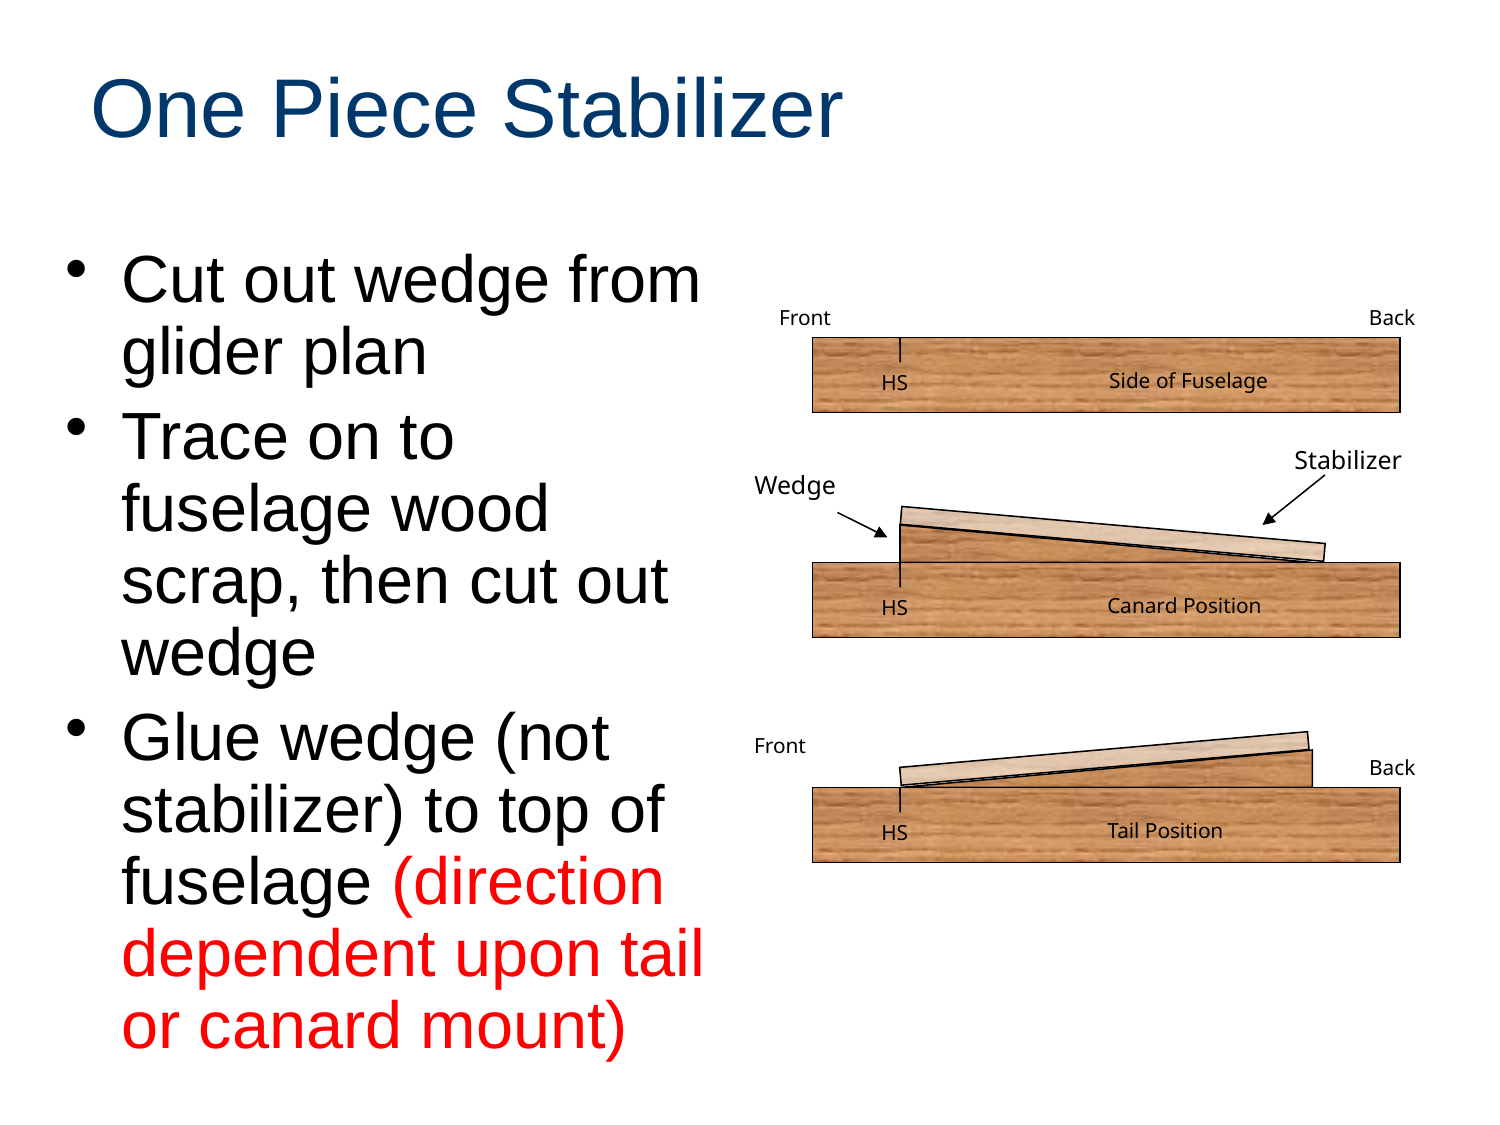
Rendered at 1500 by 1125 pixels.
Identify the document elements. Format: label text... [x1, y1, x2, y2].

list Cut out wedge from glider plan Trace on to fuselage wood scrap, then cut out wedge Glue wedge (not stabilizer) to top of fuselage (direction dependent upon tail or canard mount) [49, 237, 738, 981]
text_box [762, 297, 1433, 413]
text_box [737, 437, 1423, 638]
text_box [737, 724, 1433, 863]
title One Piece Stabilizer [74, 44, 1426, 163]
